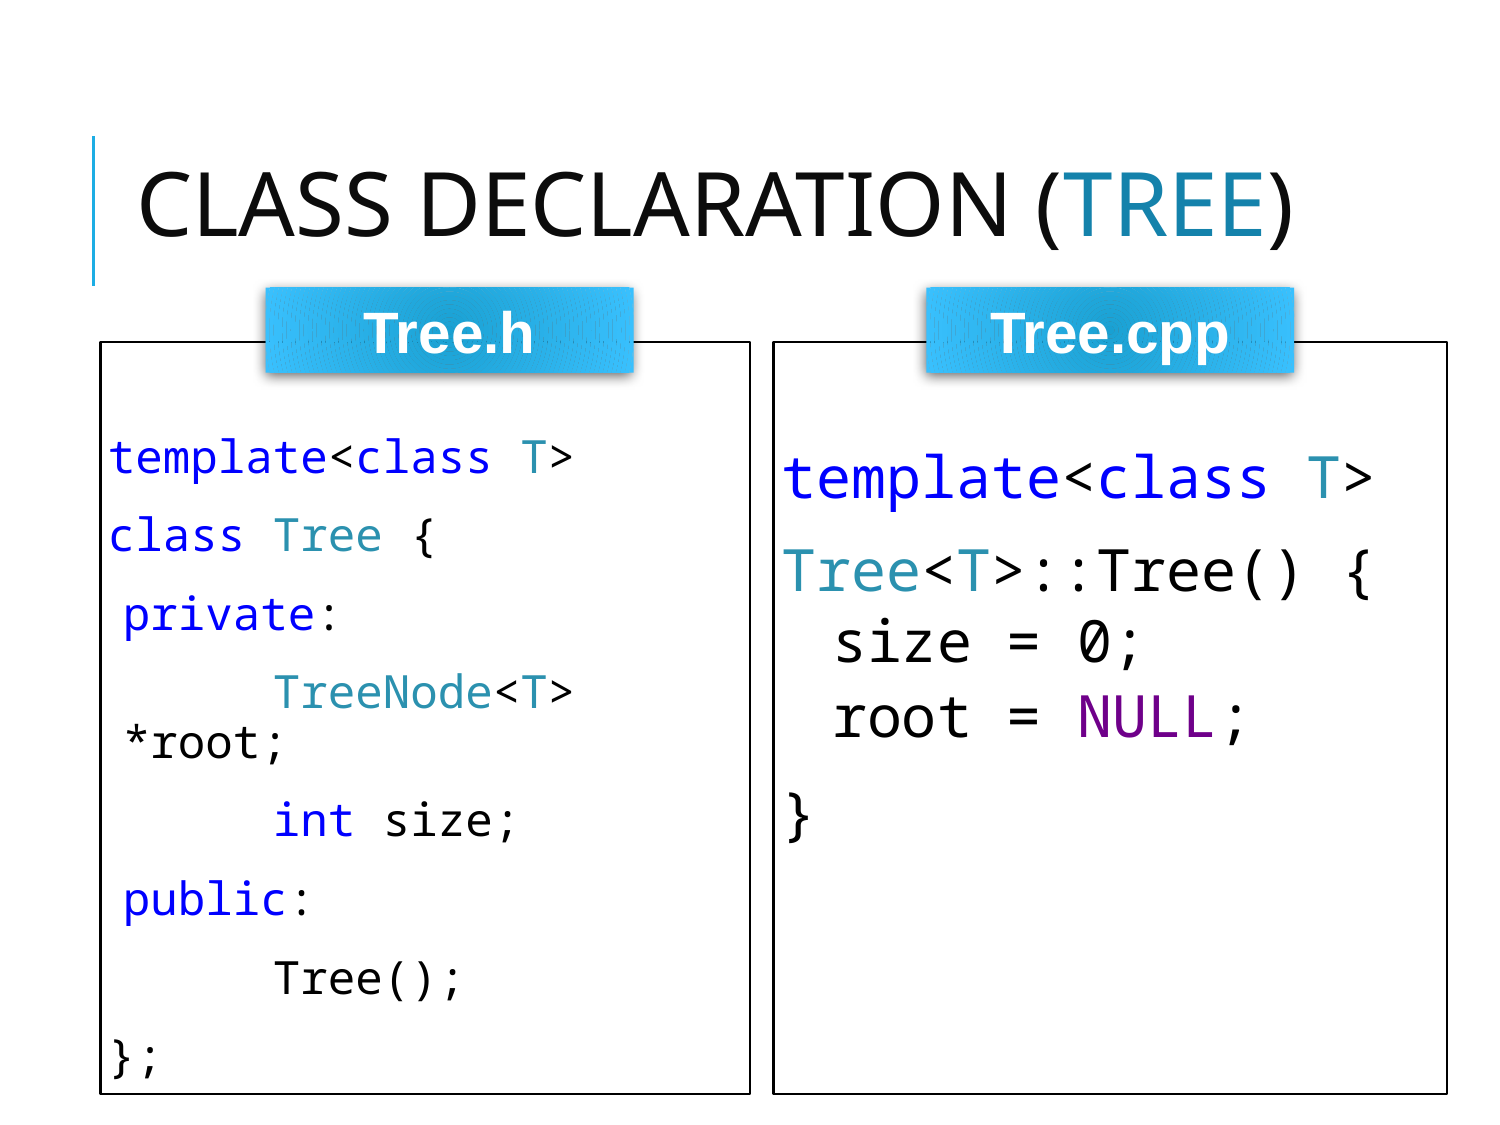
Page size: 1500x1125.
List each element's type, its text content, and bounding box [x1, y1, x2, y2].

list template<class T> class Tree { private: TreeNode<T> *root; int size; public: Tree(); }; [100, 341, 750, 1094]
text_box template<class T> Tree<T>::Tree() { size = 0; root = NULL; } [773, 341, 1447, 1094]
text_box Tree.cpp [926, 287, 1295, 373]
title CLASS DECLARATION (TREE) [121, 119, 1317, 303]
text_box Tree.h [265, 287, 634, 373]
